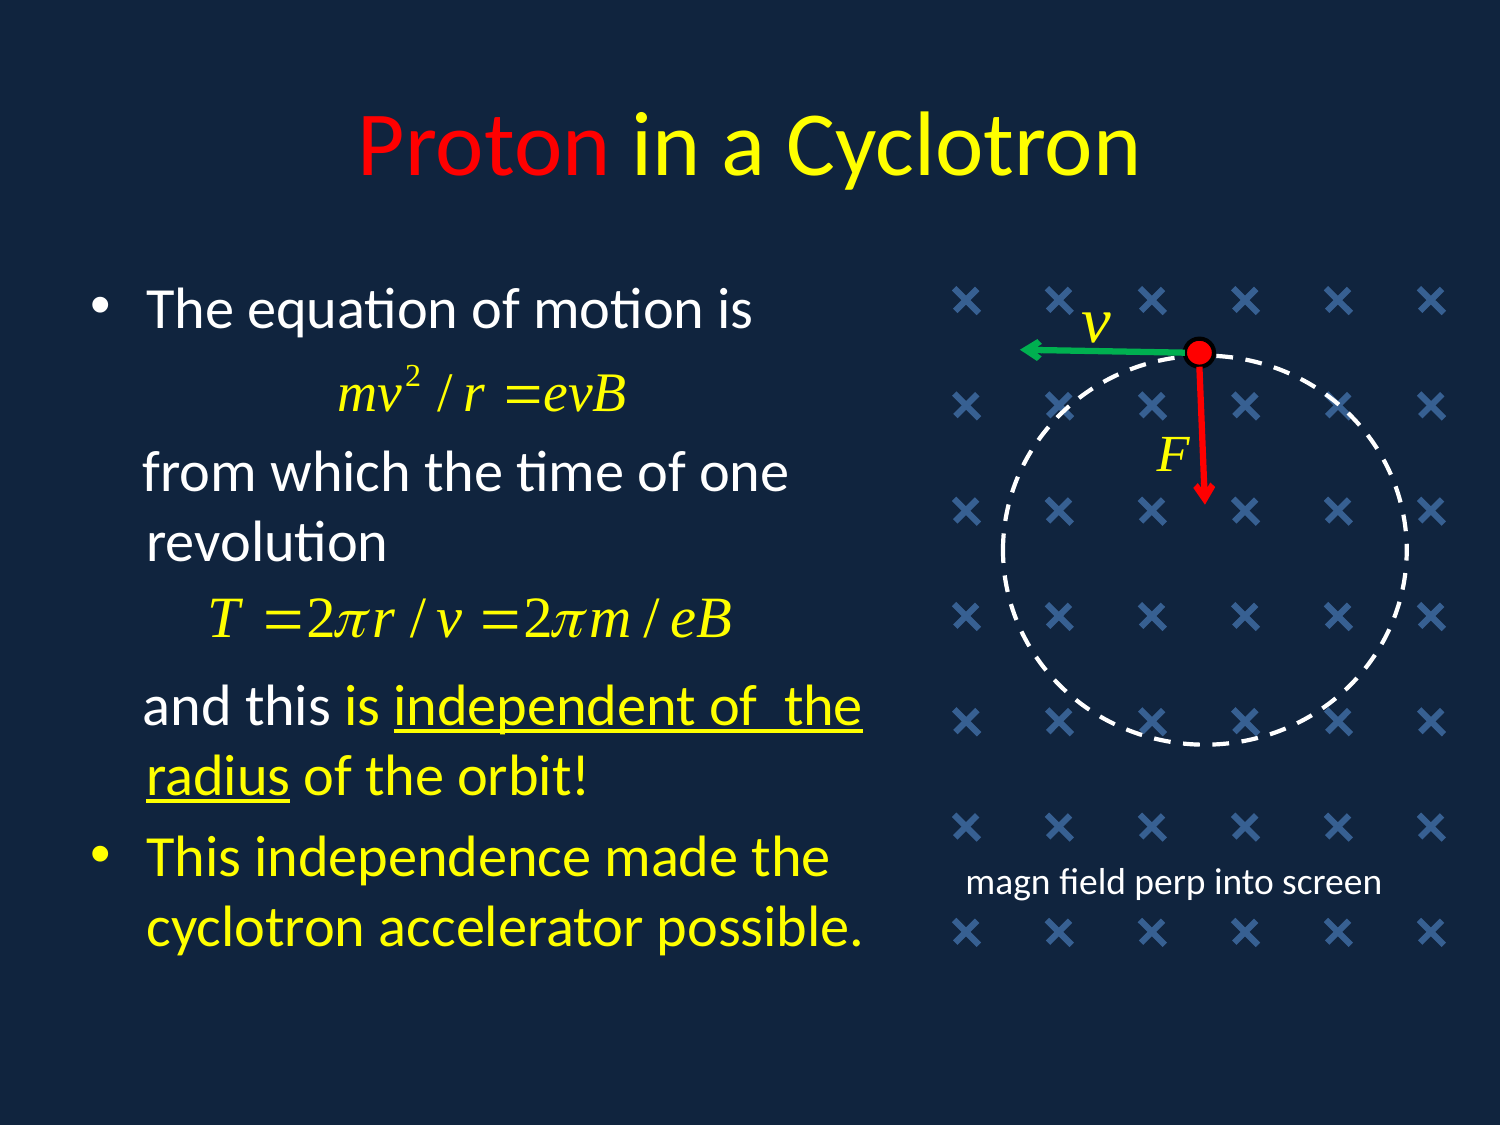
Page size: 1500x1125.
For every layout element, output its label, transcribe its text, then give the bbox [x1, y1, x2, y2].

list . [928, 266, 1417, 1010]
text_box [328, 350, 636, 426]
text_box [950, 282, 1451, 951]
title Proton in a Cyclotron [75, 45, 1425, 233]
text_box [201, 583, 745, 653]
list The equation of motion is from which the time of one revolution and this is independent of the radius of the orbit! This independence made the cyclotron accelerator possible. [75, 262, 925, 1075]
